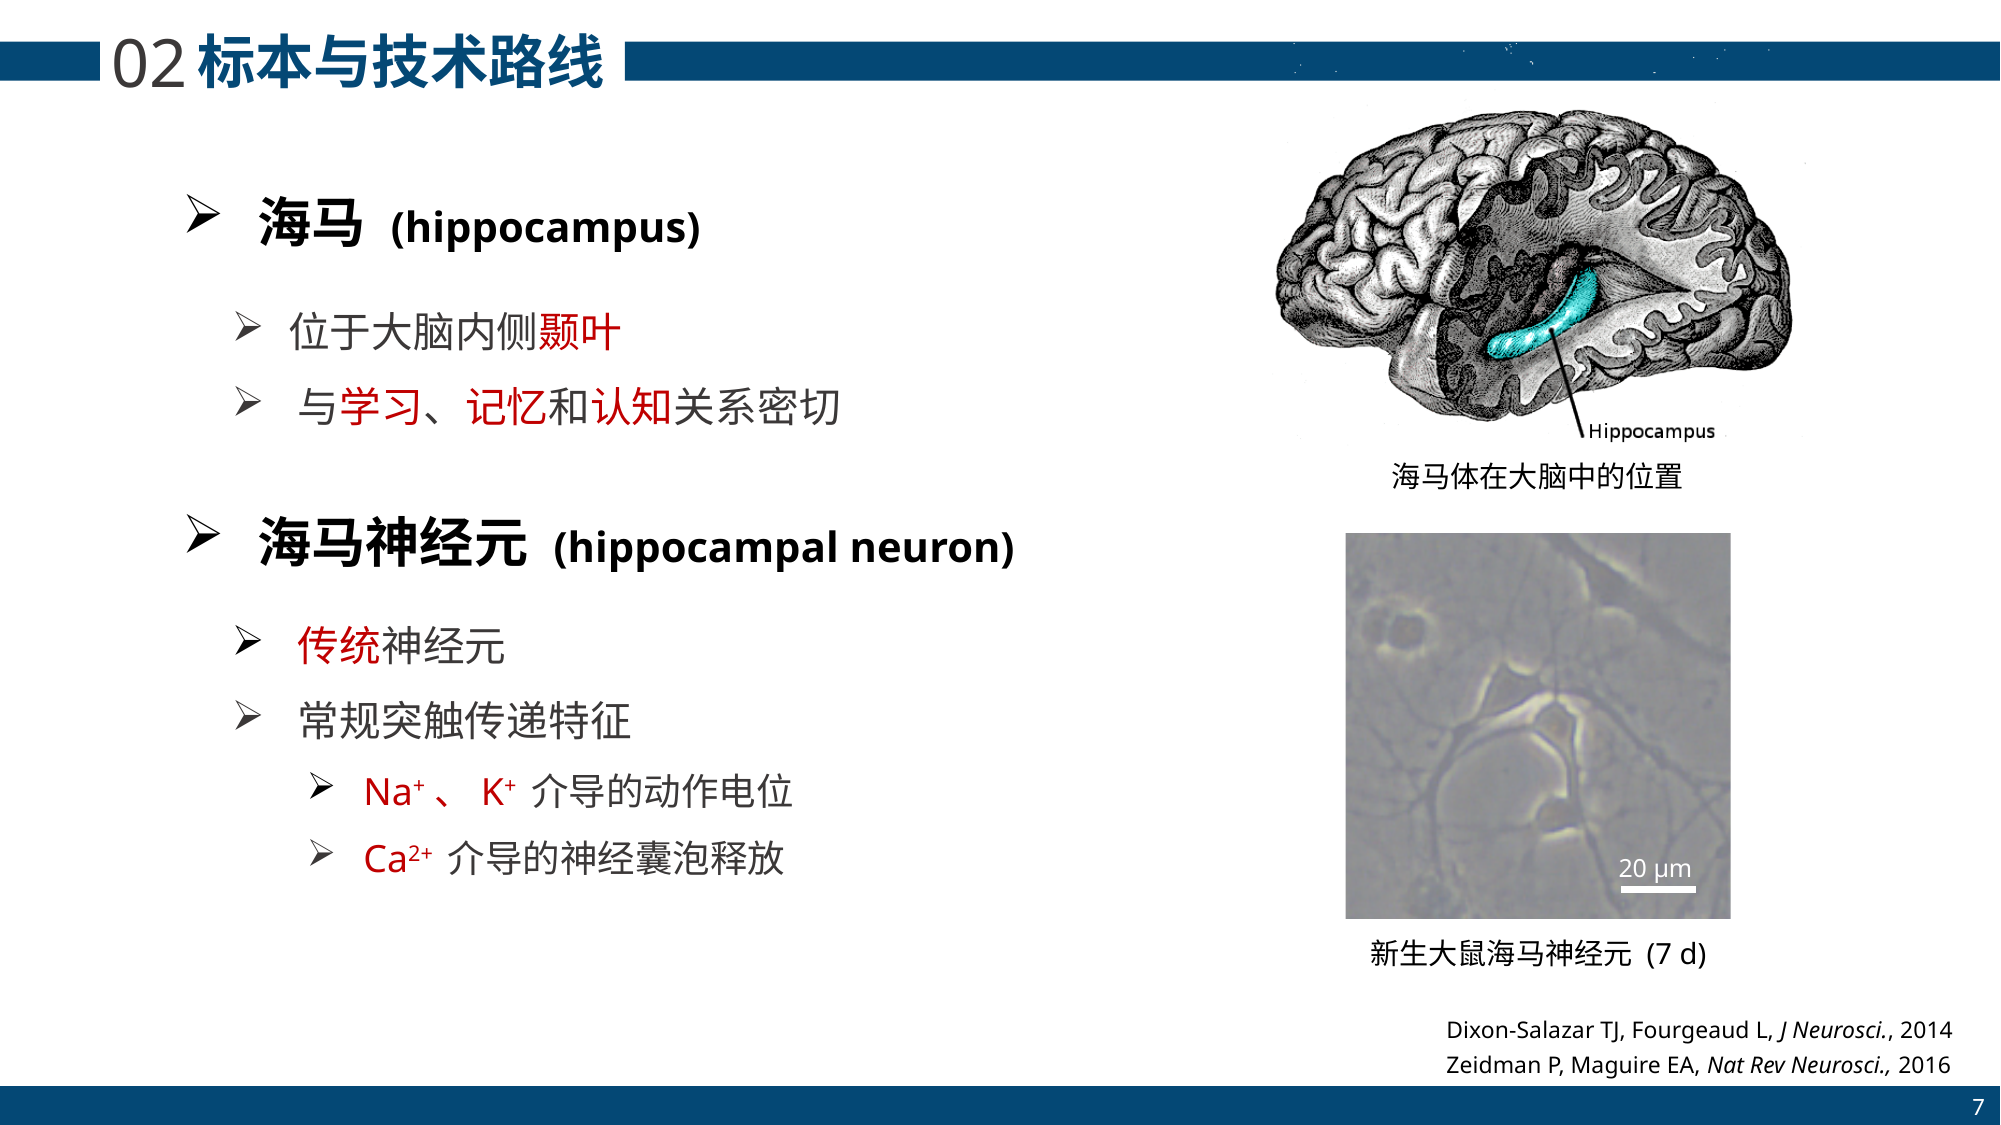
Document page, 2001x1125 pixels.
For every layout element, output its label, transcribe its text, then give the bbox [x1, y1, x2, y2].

text_box [0, 1085, 1549, 1125]
text_box Dixon-Salazar TJ, Fourgeaud L, J Neurosci., 2014 Zeidman P, Maguire EA, Nat Rev Neurosci., 2016 [1431, 1001, 2000, 1086]
text_box [672, 41, 2000, 82]
text_box 海马神经元 (hippocampal neuron) [167, 468, 1105, 581]
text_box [90, 13, 672, 110]
picture [1345, 533, 1731, 919]
text_box 海马 (hippocampus) [167, 148, 1239, 261]
text_box 新生大鼠海马神经元 (7 d) [1345, 927, 1731, 978]
text_box 位于大脑内侧颞叶 与学习、记忆和认知关系密切 [217, 273, 1270, 469]
slide_number 7 [1549, 1075, 2000, 1125]
text_box [0, 41, 90, 82]
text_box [1270, 43, 1807, 502]
text_box 传统神经元 常规突触传递特征 Na+、K+ 介导的动作电位 Ca2+ 介导的神经囊泡释放 [217, 587, 1038, 936]
